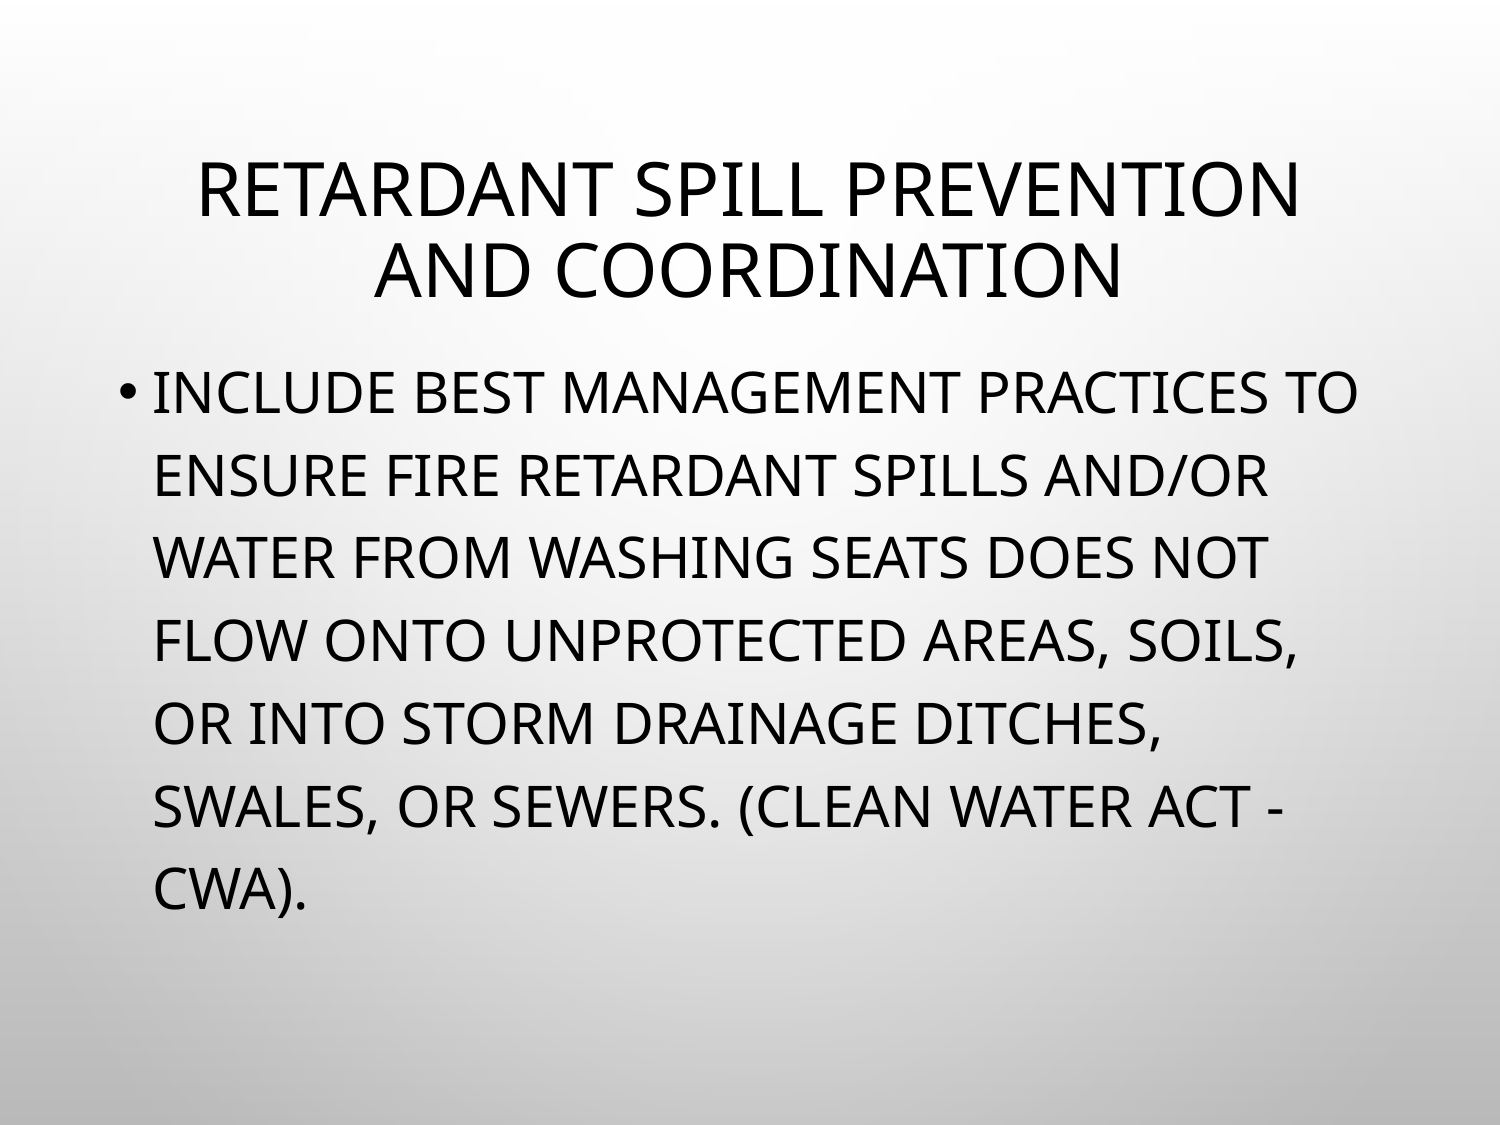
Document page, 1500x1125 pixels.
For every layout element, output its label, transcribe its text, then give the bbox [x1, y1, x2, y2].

picture [0, 0, 1500, 1125]
list Include best management practices to ensure fire retardant spills and/or water from washing SEATs does not flow onto unprotected areas, soils, or into storm drainage ditches, swales, or sewers. (Clean Water Act - CWA). [103, 334, 1397, 933]
title Retardant Spill Prevention and Coordination [112, 101, 1388, 334]
